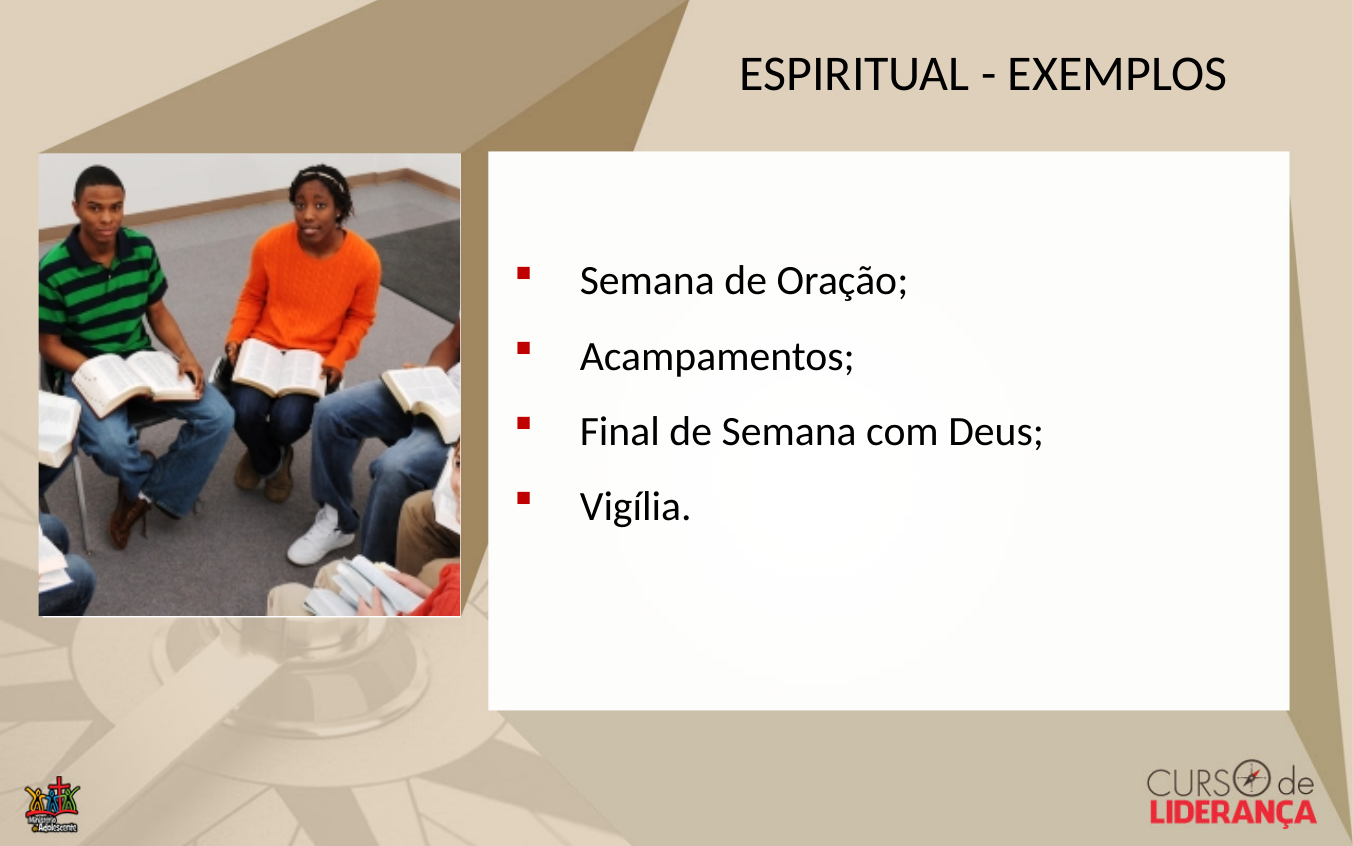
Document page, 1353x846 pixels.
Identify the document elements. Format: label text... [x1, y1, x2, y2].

list ESPIRITUAL - EXEMPLOS [676, 32, 1291, 140]
list Semana de Oração; Acampamentos; Final de Semana com Deus; Vigília. [499, 162, 1279, 695]
picture [0, 0, 1353, 846]
